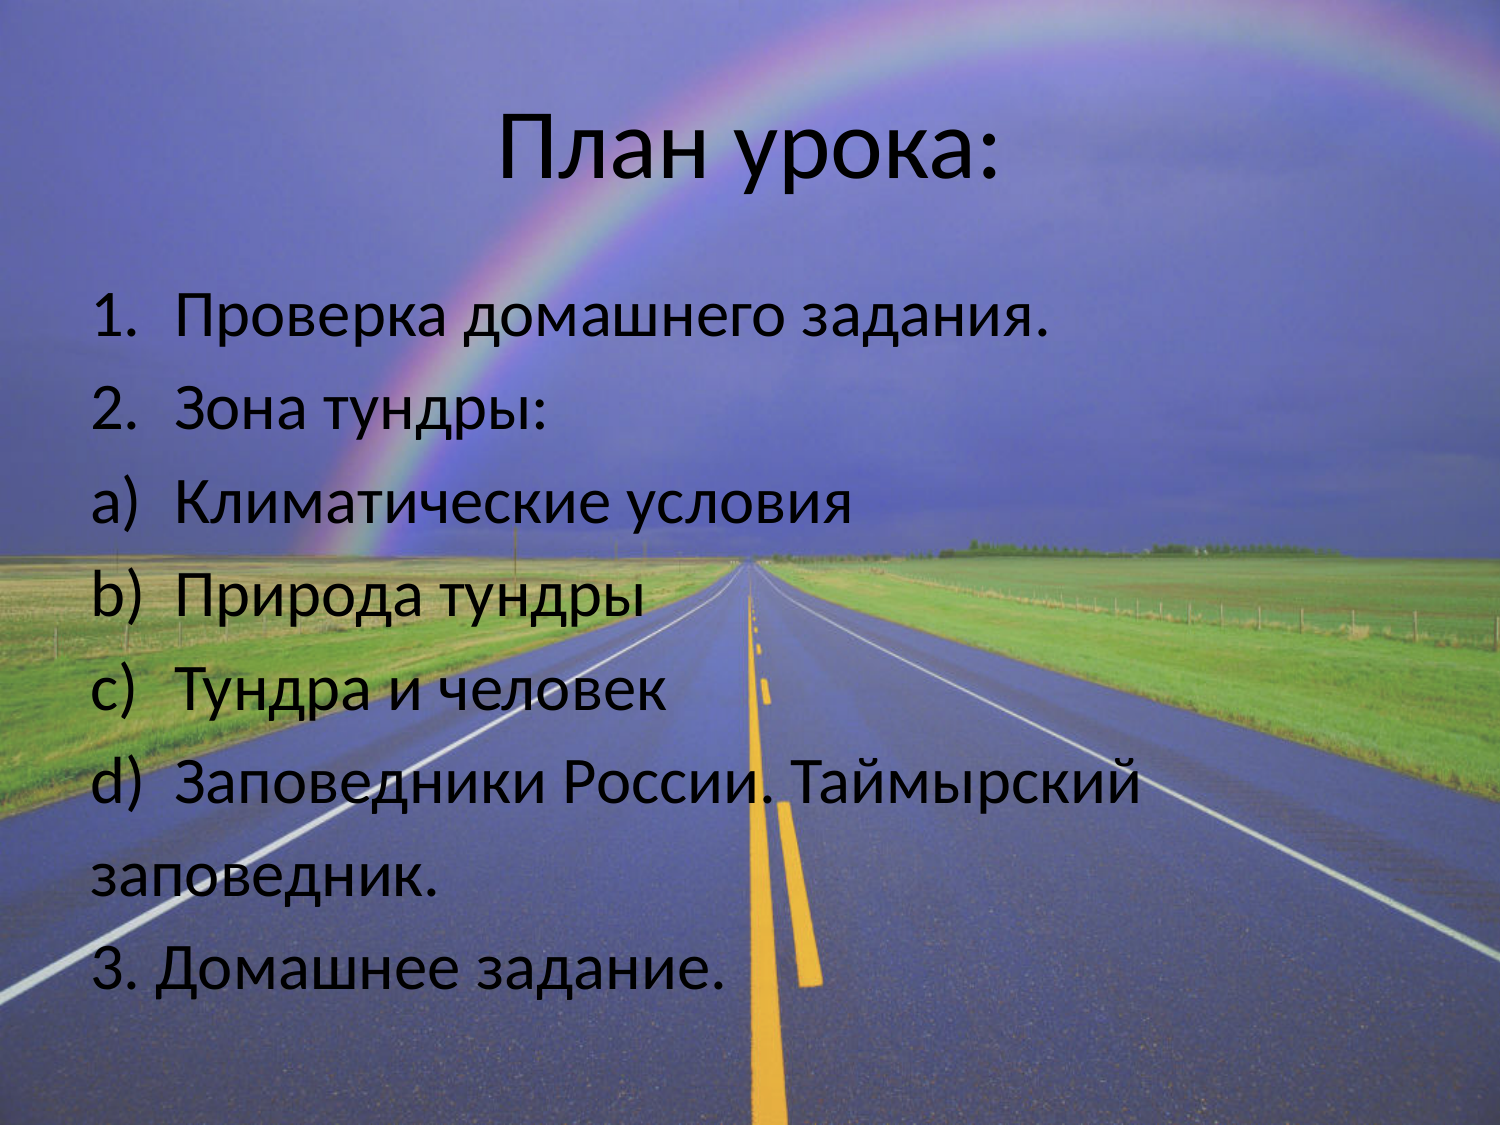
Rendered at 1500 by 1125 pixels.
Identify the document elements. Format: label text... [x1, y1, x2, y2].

title План урока: [75, 45, 1425, 233]
text_box Волк. [0, 0, 1500, 1125]
list Проверка домашнего задания. Зона тундры: Климатические условия Природа тундры Тундра и человек Заповедники России. Таймырский заповедник. 3. Домашнее задание. [75, 262, 1425, 1005]
